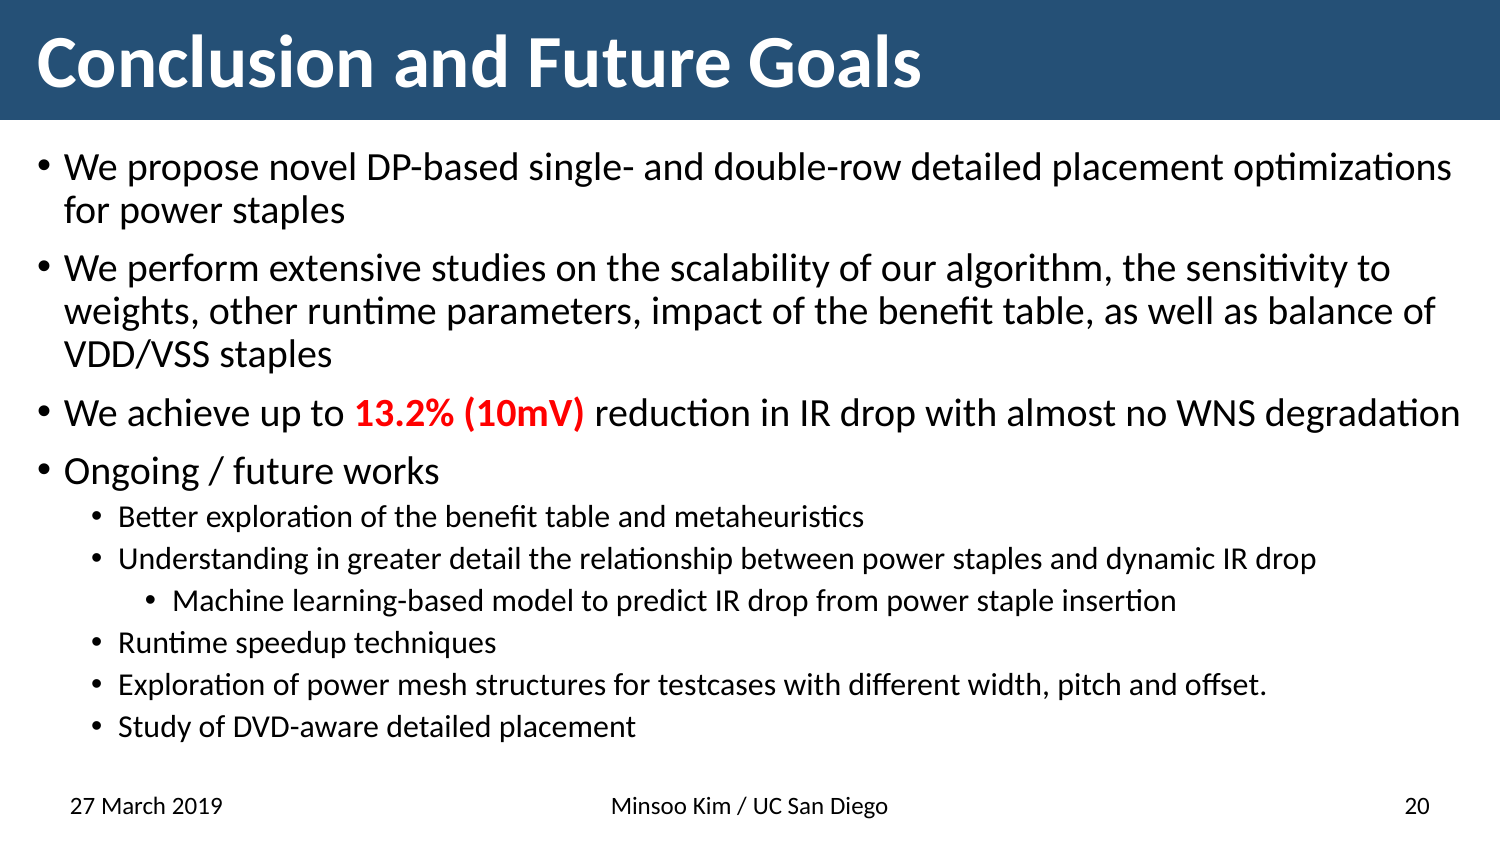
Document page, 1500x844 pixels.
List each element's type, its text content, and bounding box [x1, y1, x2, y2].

list We propose novel DP-based single- and double-row detailed placement optimizations for power staples We perform extensive studies on the scalability of our algorithm, the sensitivity to weights, other runtime parameters, impact of the benefit table, as well as balance of VDD/VSS staples We achieve up to 13.2% (10mV) reduction in IR drop with almost no WNS degradation Ongoing / future works Better exploration of the benefit table and metaheuristics Understanding in greater detail the relationship between power staples and dynamic IR drop Machine learning-based model to predict IR drop from power staple insertion Runtime speedup techniques Exploration of power mesh structures for testcases with different width, pitch and offset. Study of DVD-aware detailed placement [22, 138, 1478, 783]
footer Minsoo Kim / UC San Diego [496, 782, 1004, 827]
slide_number 20 [1059, 782, 1445, 827]
title Conclusion and Future Goals [22, 15, 1478, 111]
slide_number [55, 782, 441, 827]
